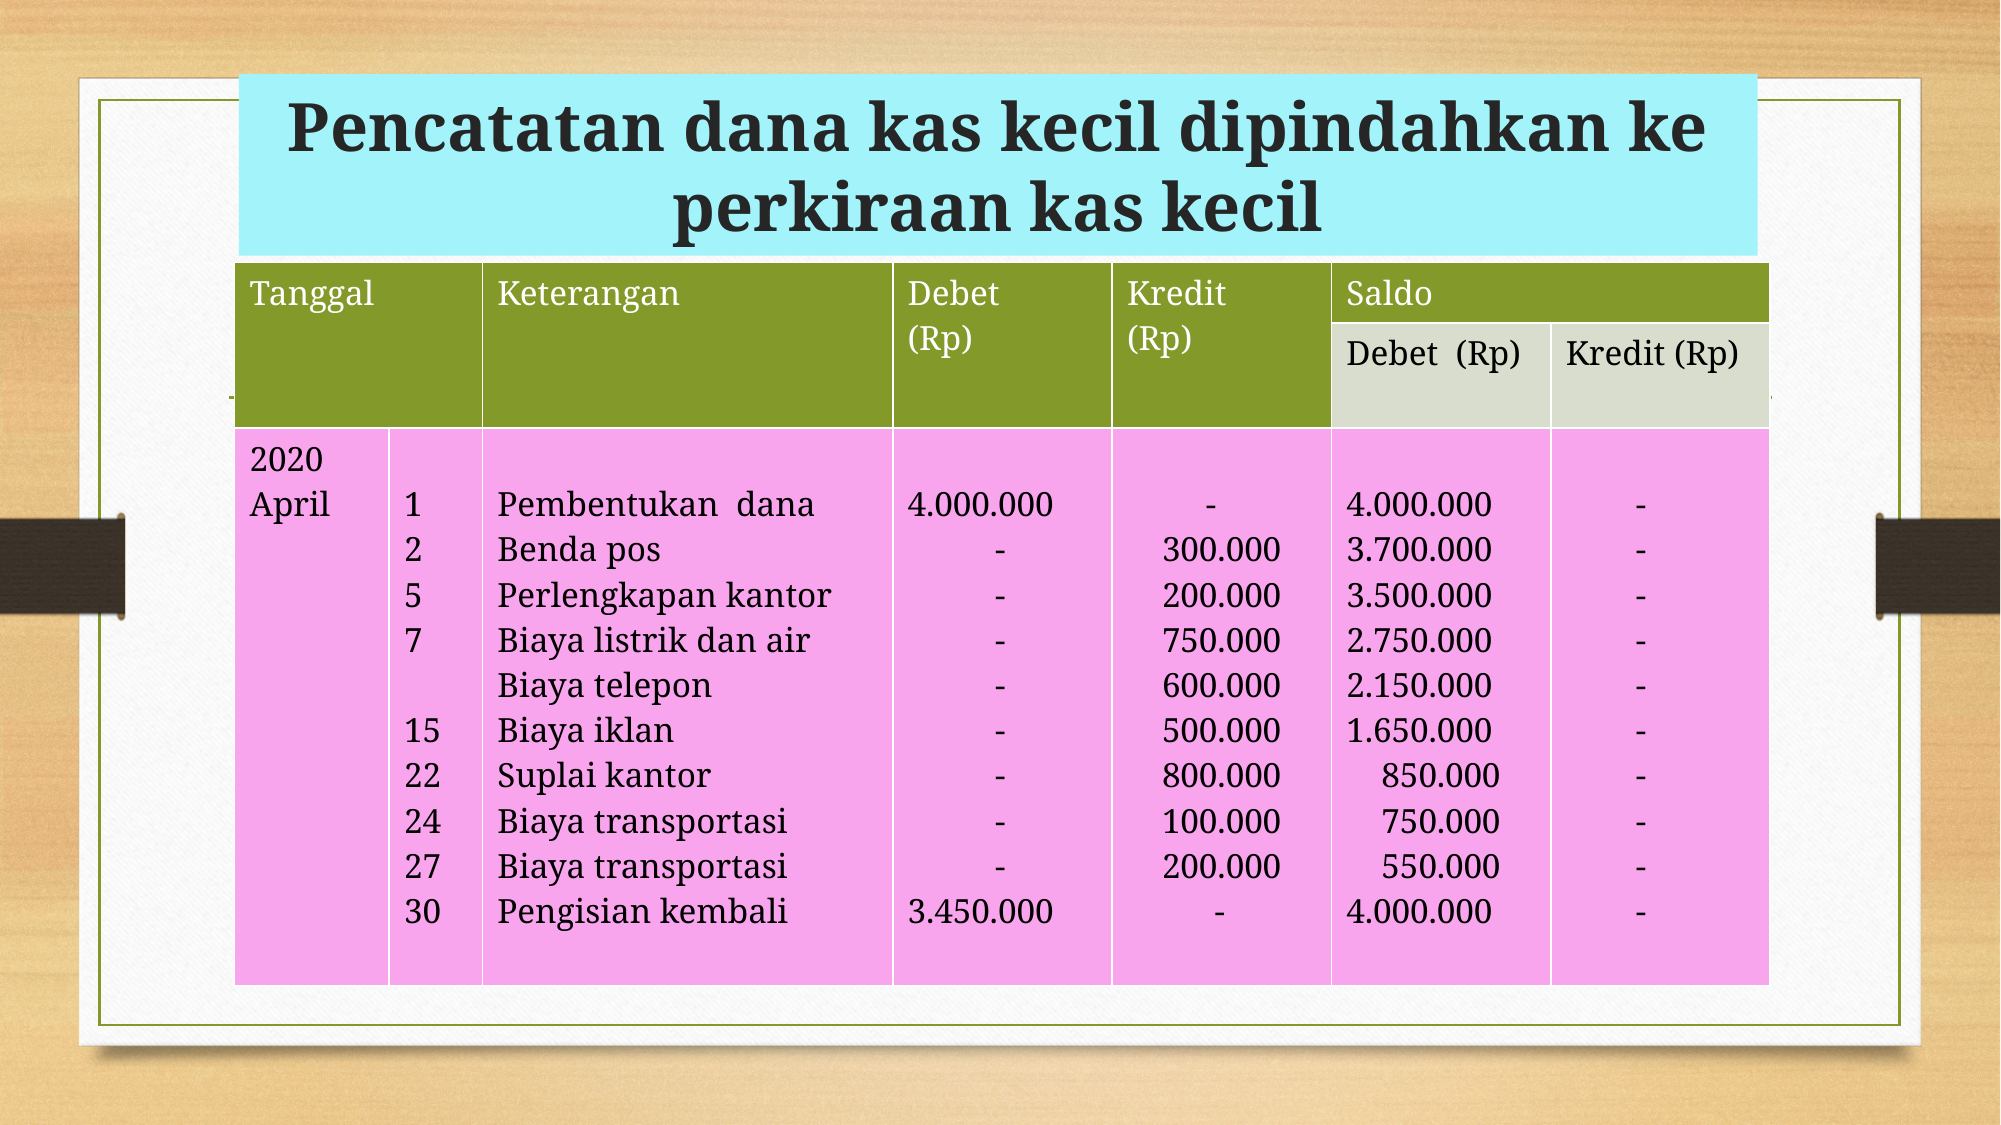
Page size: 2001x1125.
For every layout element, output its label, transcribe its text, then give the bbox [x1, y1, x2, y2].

table_cell - 300.000 200.000 750.000 600.000 500.000 800.000 100.000 200.000 - [1113, 429, 1331, 985]
table_cell Pembentukan dana Benda pos Perlengkapan kantor Biaya listrik dan air Biaya telepon Biaya iklan Suplai kantor Biaya transportasi Biaya transportasi Pengisian kembali [483, 429, 892, 985]
table_cell - - - - - - - - - - [1552, 429, 1769, 985]
table_header Kredit (Rp) [1113, 263, 1331, 427]
table_header Debet (Rp) [894, 263, 1111, 427]
table_cell Debet (Rp) [1332, 324, 1550, 427]
table_cell 1 2 5 7 15 22 24 27 30 [390, 429, 482, 985]
table_header Saldo [1332, 263, 1769, 322]
picture [0, 0, 2001, 1125]
table_cell Kredit (Rp) [1552, 324, 1769, 427]
title Pencatatan dana kas kecil dipindahkan ke perkiraan kas kecil [238, 73, 1758, 256]
table_cell 4.000.000 3.700.000 3.500.000 2.750.000 2.150.000 1.650.000 850.000 750.000 550.000 4.000.000 [1332, 429, 1550, 985]
table_cell 2020 April [235, 429, 388, 985]
table_header Keterangan [483, 263, 892, 427]
table_header Tanggal [235, 263, 482, 427]
table_cell 4.000.000 - - - - - - - - 3.450.000 [894, 429, 1111, 985]
